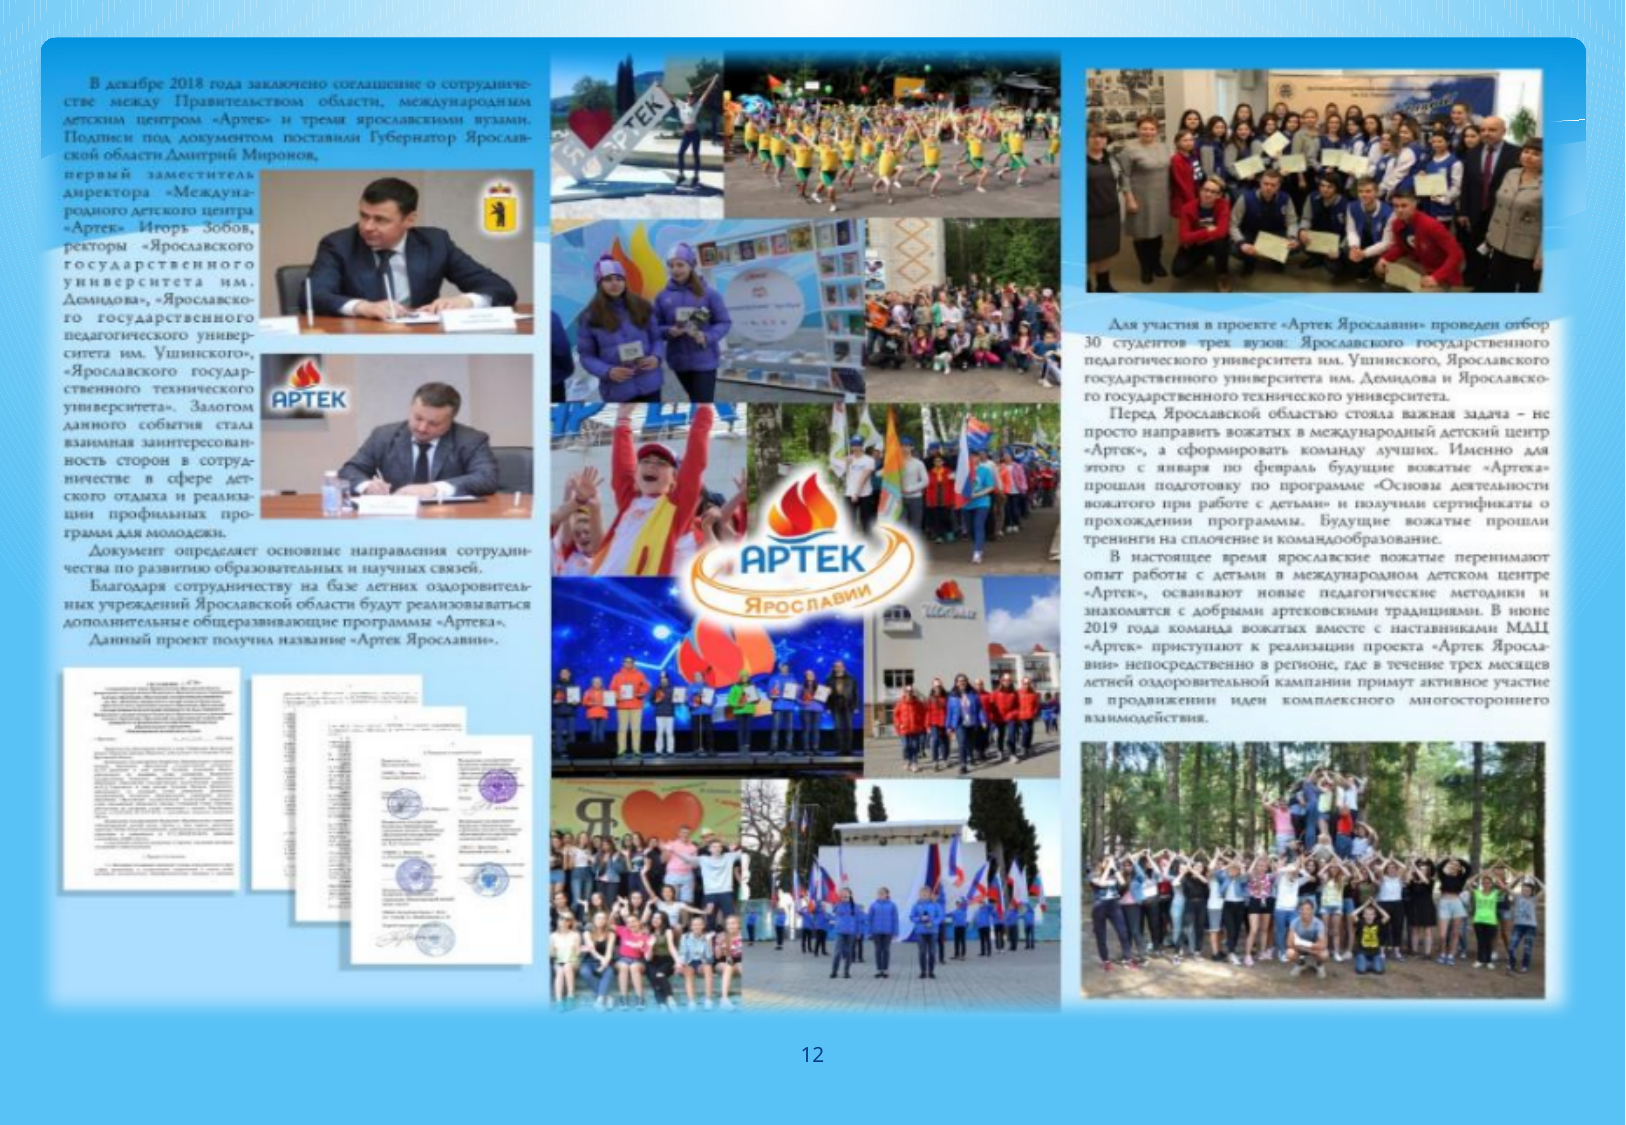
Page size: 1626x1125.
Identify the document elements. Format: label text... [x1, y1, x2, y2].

picture [830, 52, 846, 57]
slide_number 12 [709, 1033, 916, 1086]
picture [32, 42, 1581, 1024]
